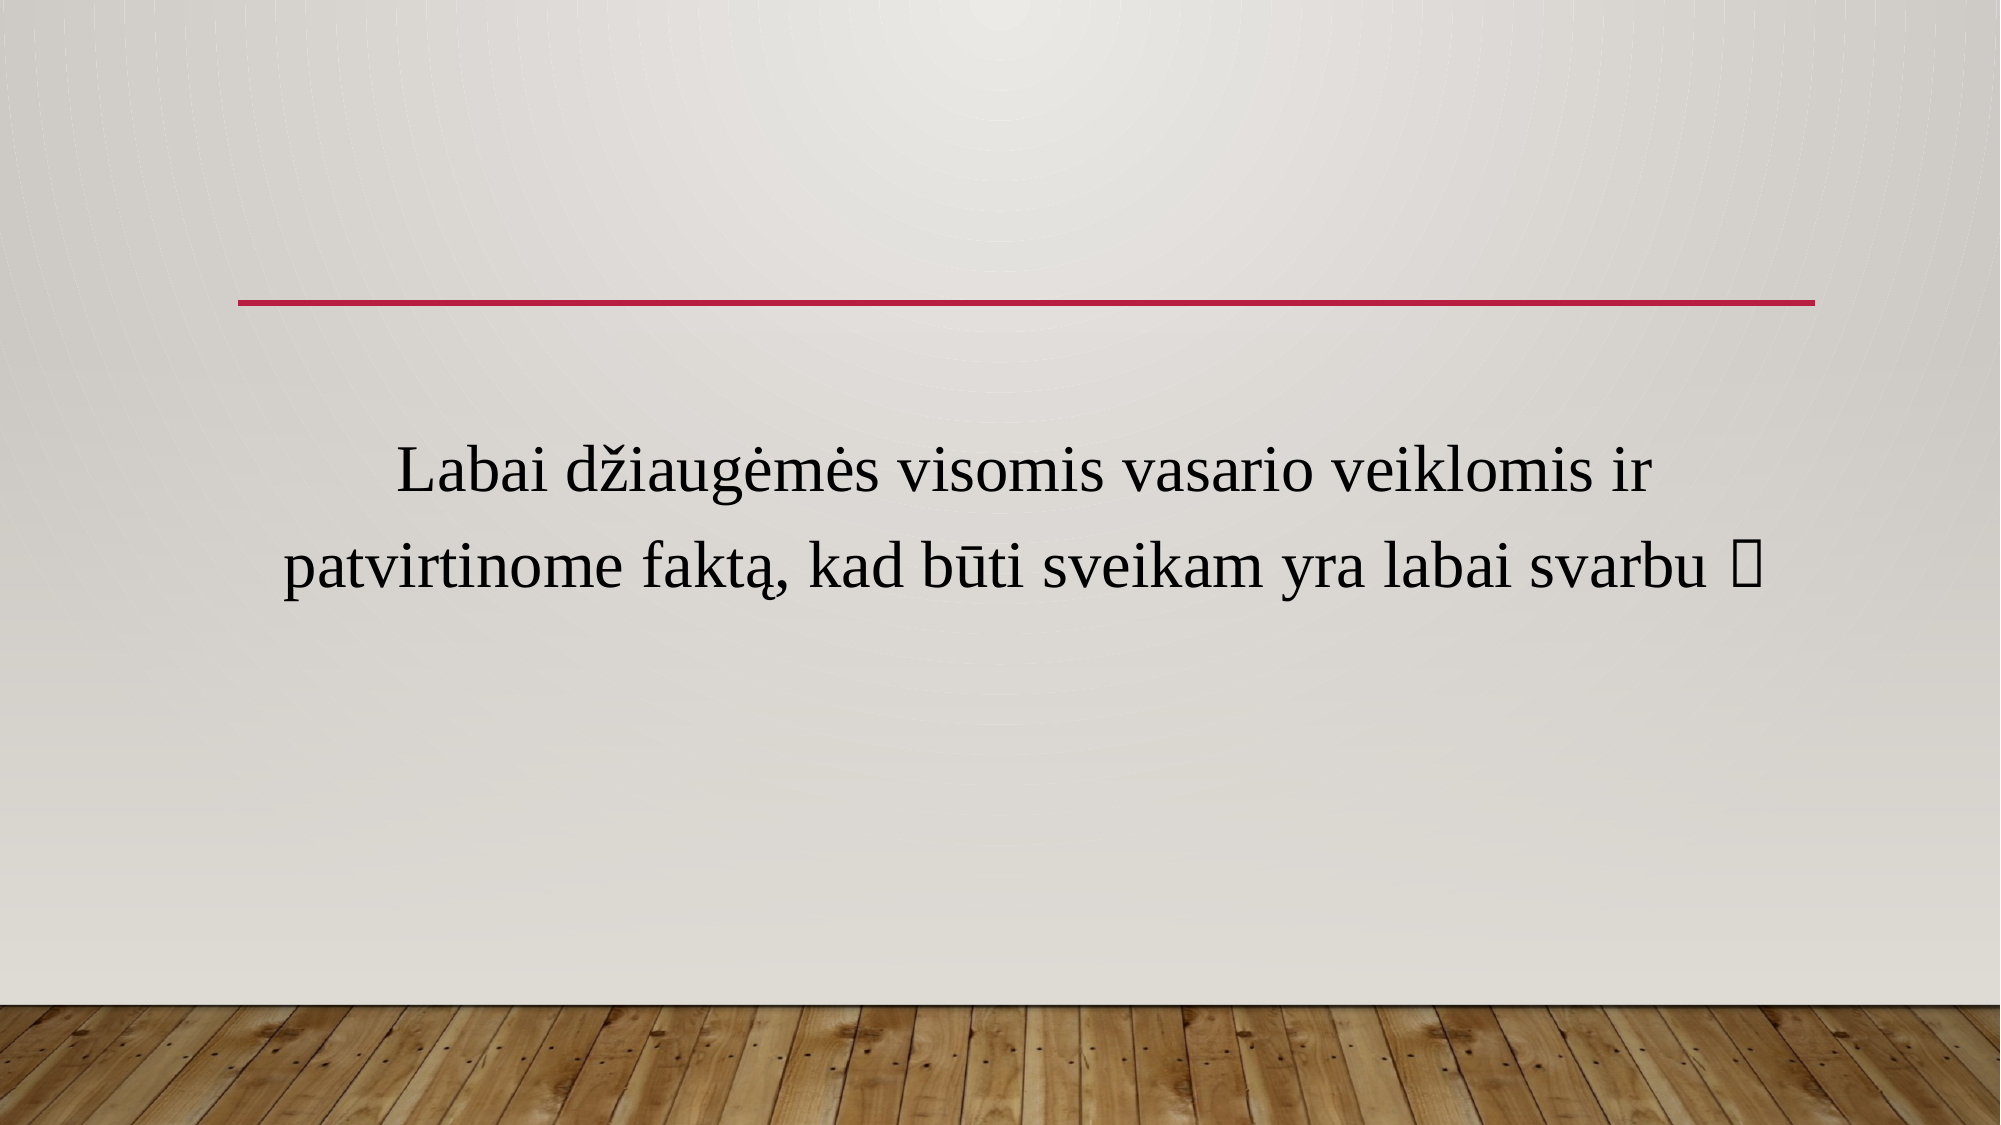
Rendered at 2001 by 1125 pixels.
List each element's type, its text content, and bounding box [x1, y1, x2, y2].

picture [0, 1005, 2000, 1125]
list Labai džiaugėmės visomis vasario veiklomis ir patvirtinome faktą, kad būti sveikam yra labai svarbu  [238, 330, 1814, 897]
